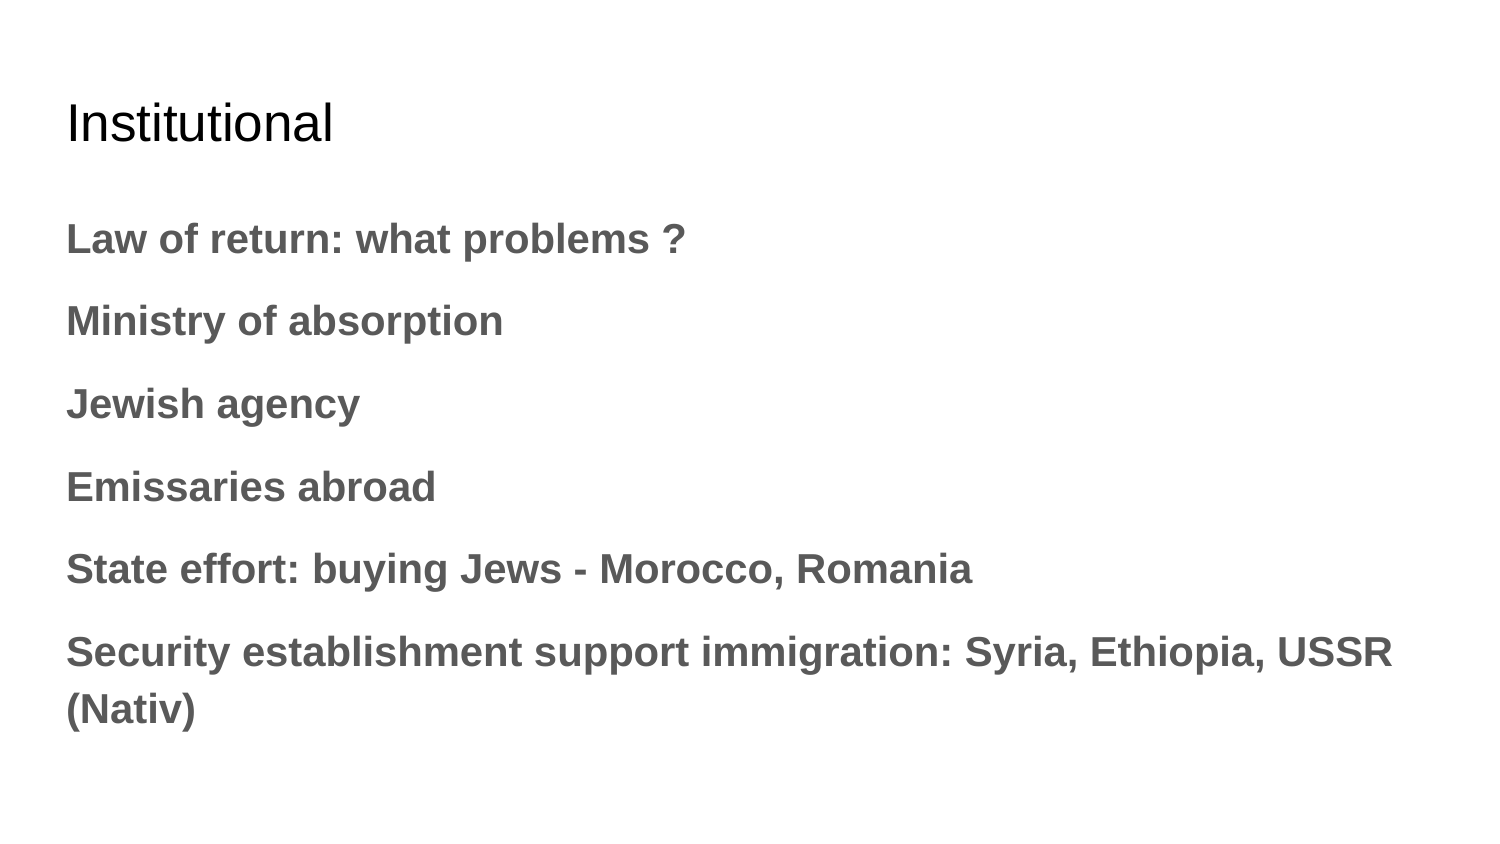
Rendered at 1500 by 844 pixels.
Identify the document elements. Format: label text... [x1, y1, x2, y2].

list Law of return: what problems ? Ministry of absorption Jewish agency Emissaries abroad State effort: buying Jews - Morocco, Romania Security establishment support immigration: Syria, Ethiopia, USSR (Nativ) [51, 189, 1449, 750]
title Institutional [51, 72, 1449, 167]
